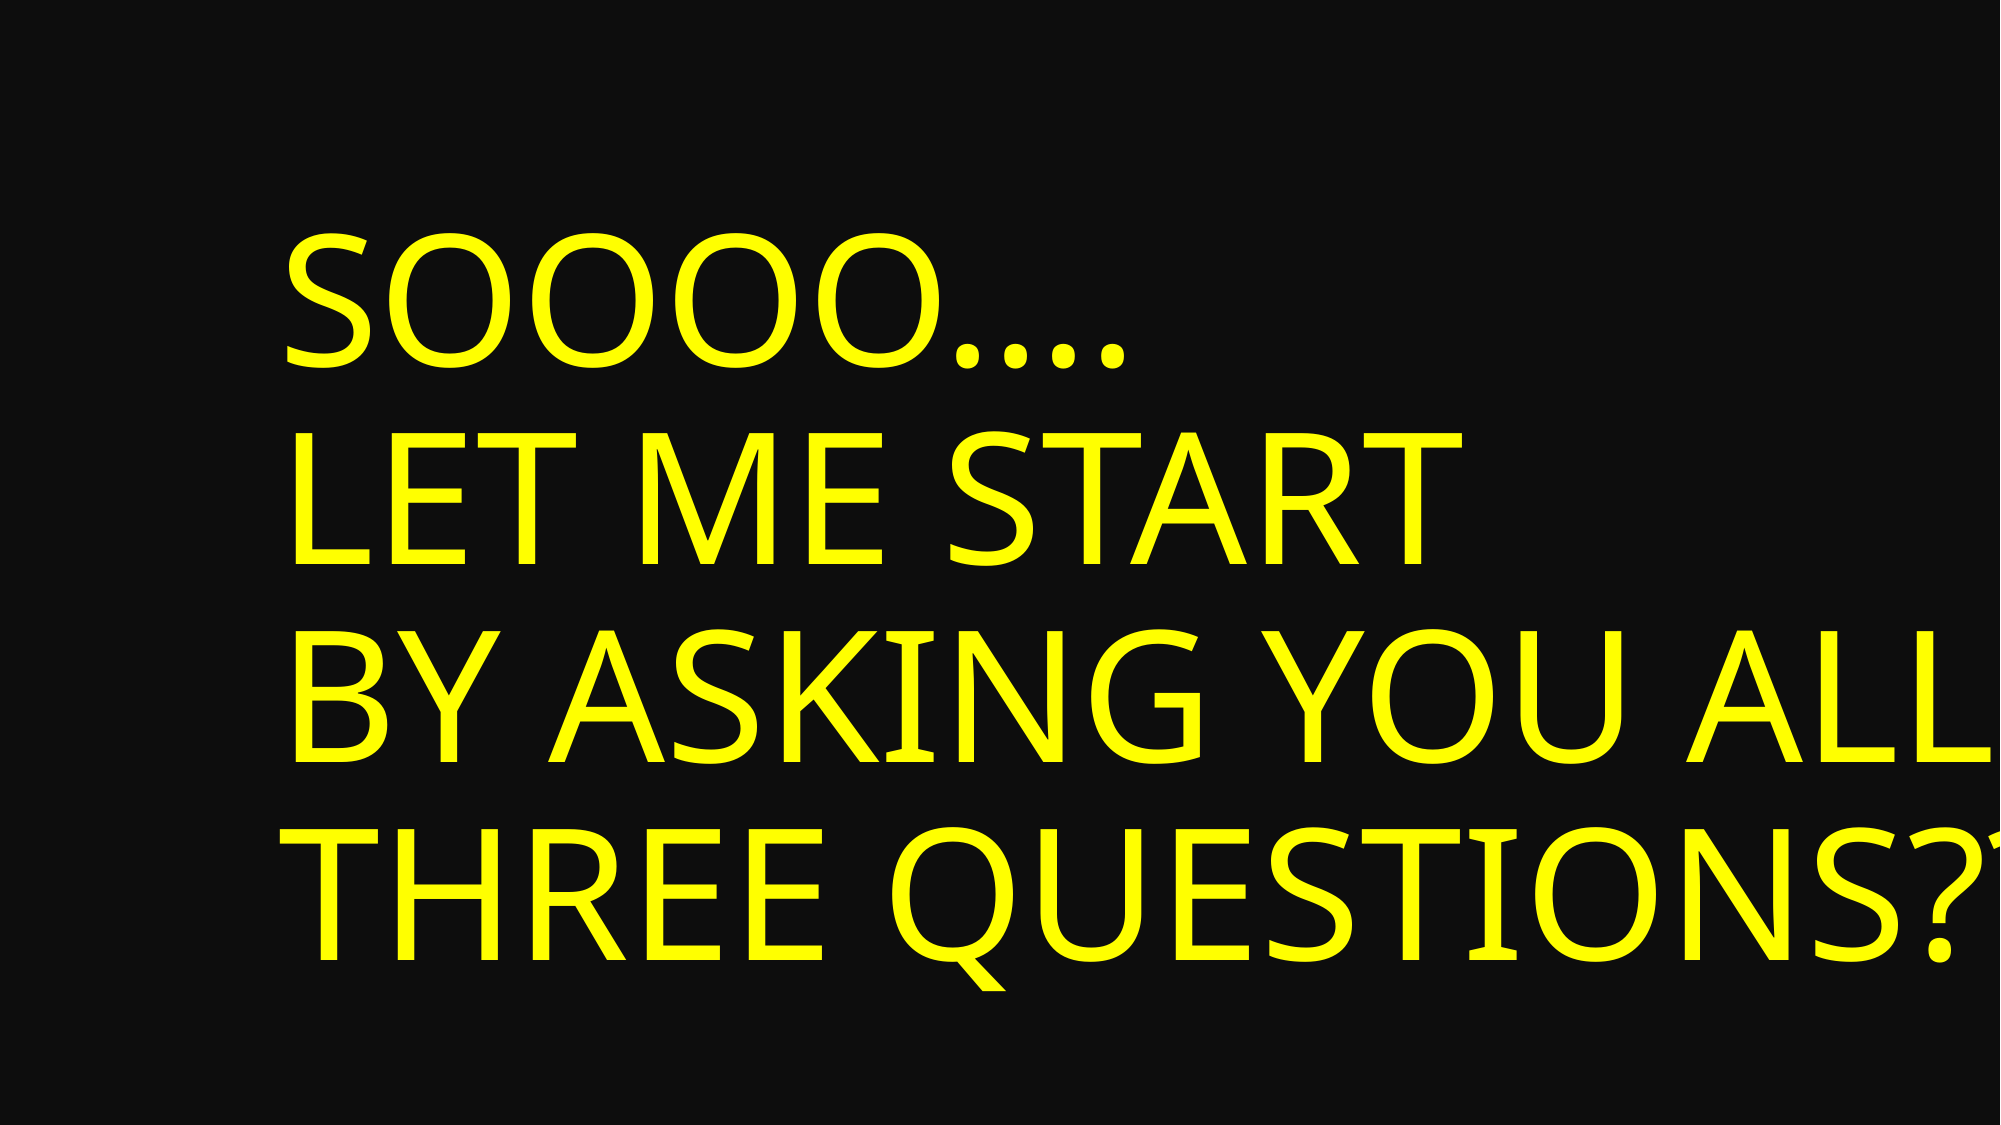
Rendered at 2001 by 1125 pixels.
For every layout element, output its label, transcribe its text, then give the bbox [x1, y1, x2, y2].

title SOOOO…. LET ME START BY ASKING YOU ALL THREE QUESTIONS?? [263, 510, 2000, 698]
text_box [0, 0, 2000, 1125]
